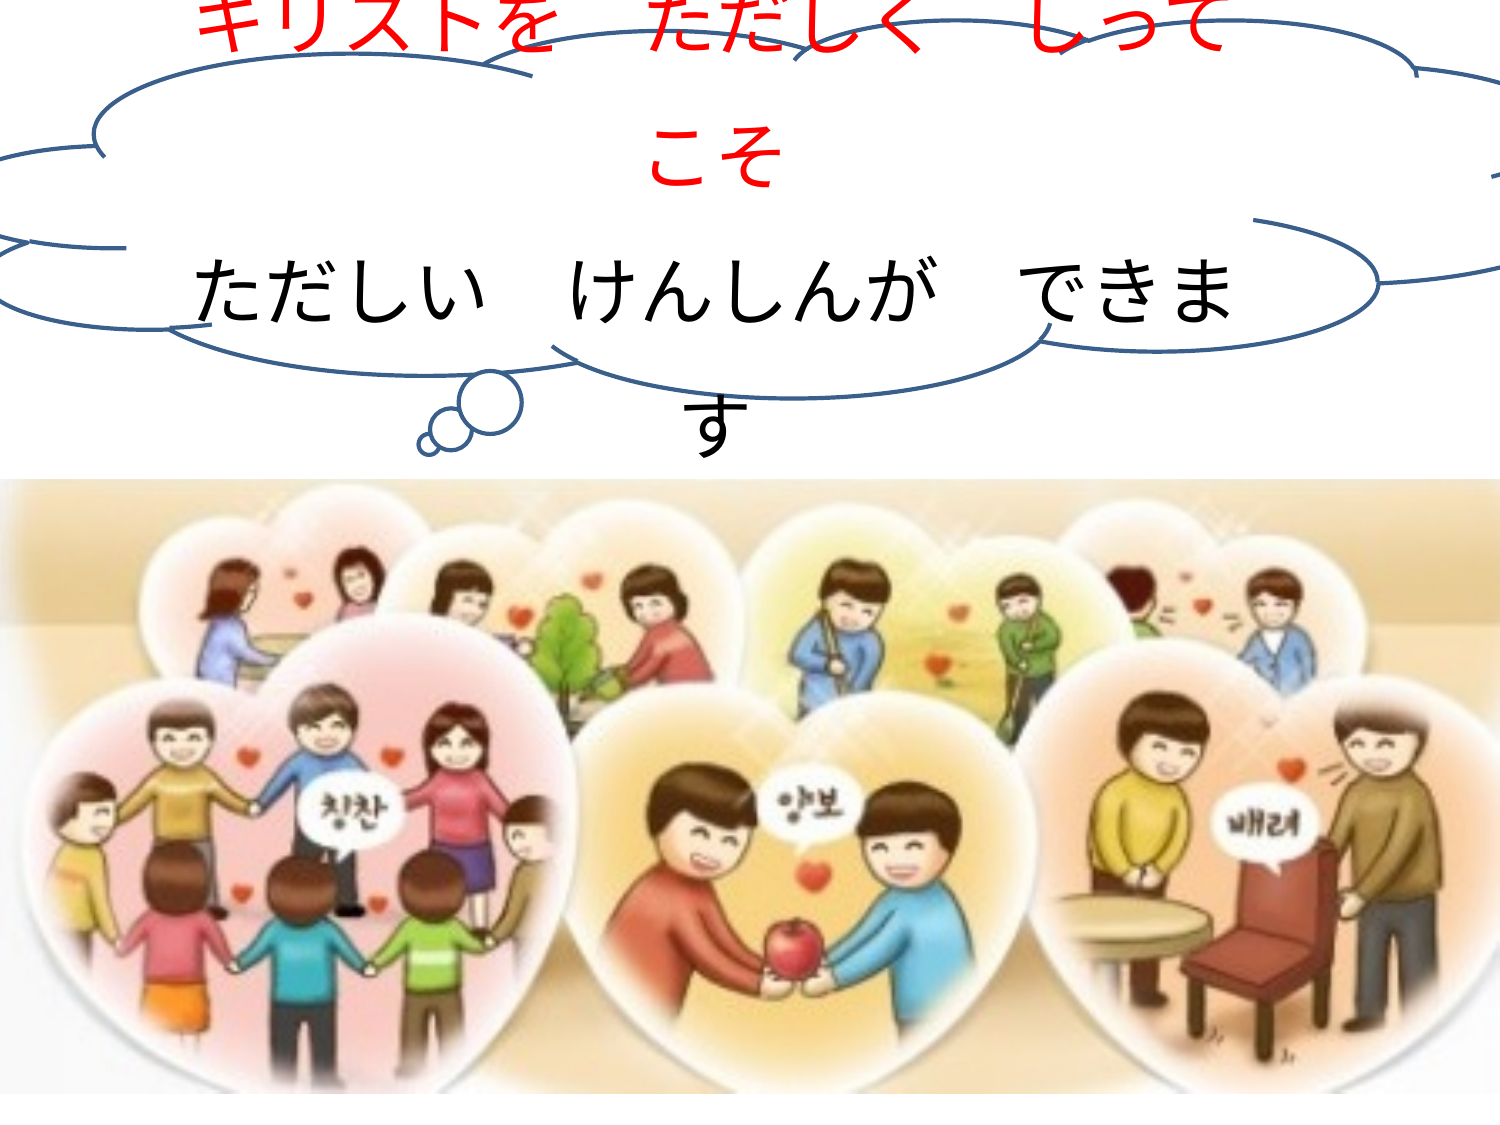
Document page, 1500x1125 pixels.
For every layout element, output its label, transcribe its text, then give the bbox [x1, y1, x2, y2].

picture [0, 479, 1500, 1095]
text_box キリストを ただしく しってこそ ただしい けんしんが できます [0, 18, 1500, 457]
